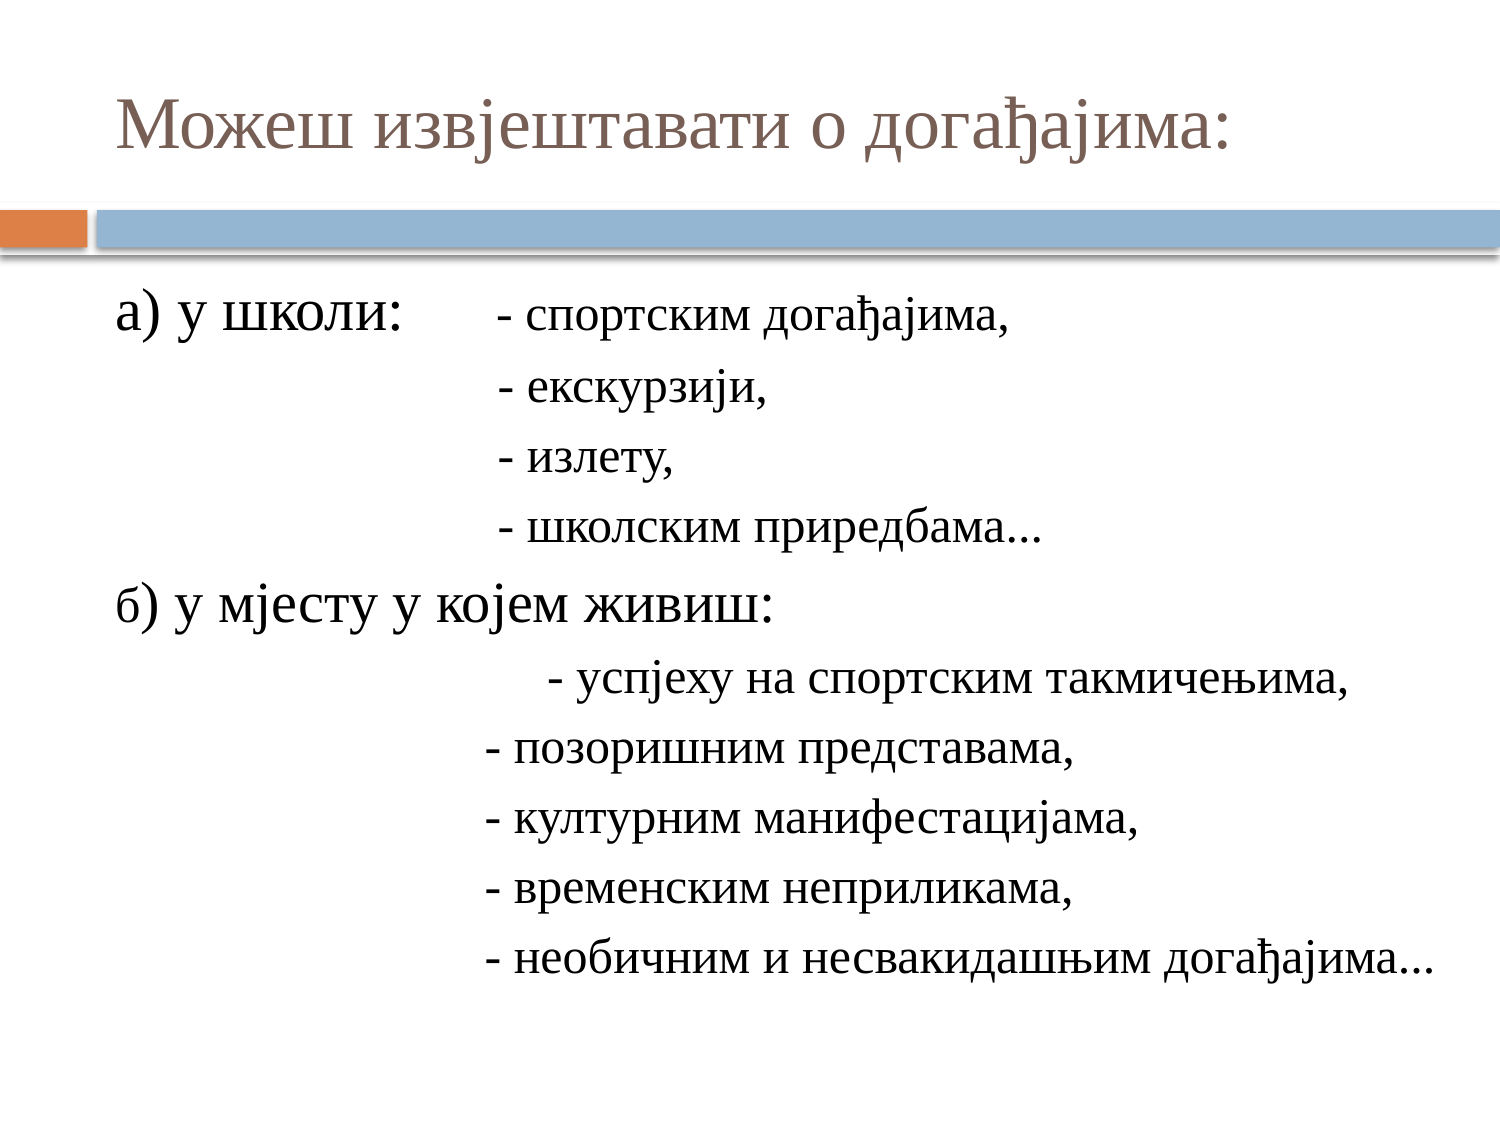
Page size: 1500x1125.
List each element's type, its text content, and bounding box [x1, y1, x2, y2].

list а) у школи: - спортским догађајима, - екскурзији, - излету, - школским приредбама... б) у мјесту у којем живиш: - успјеху на спортским такмичењима, - позоришним представама, - културним манифестацијама, - временским неприликама, - необичним и несвакидашњим догађајима... [100, 262, 1463, 1000]
title Можеш извјештавати о догађајима: [100, 37, 1438, 200]
